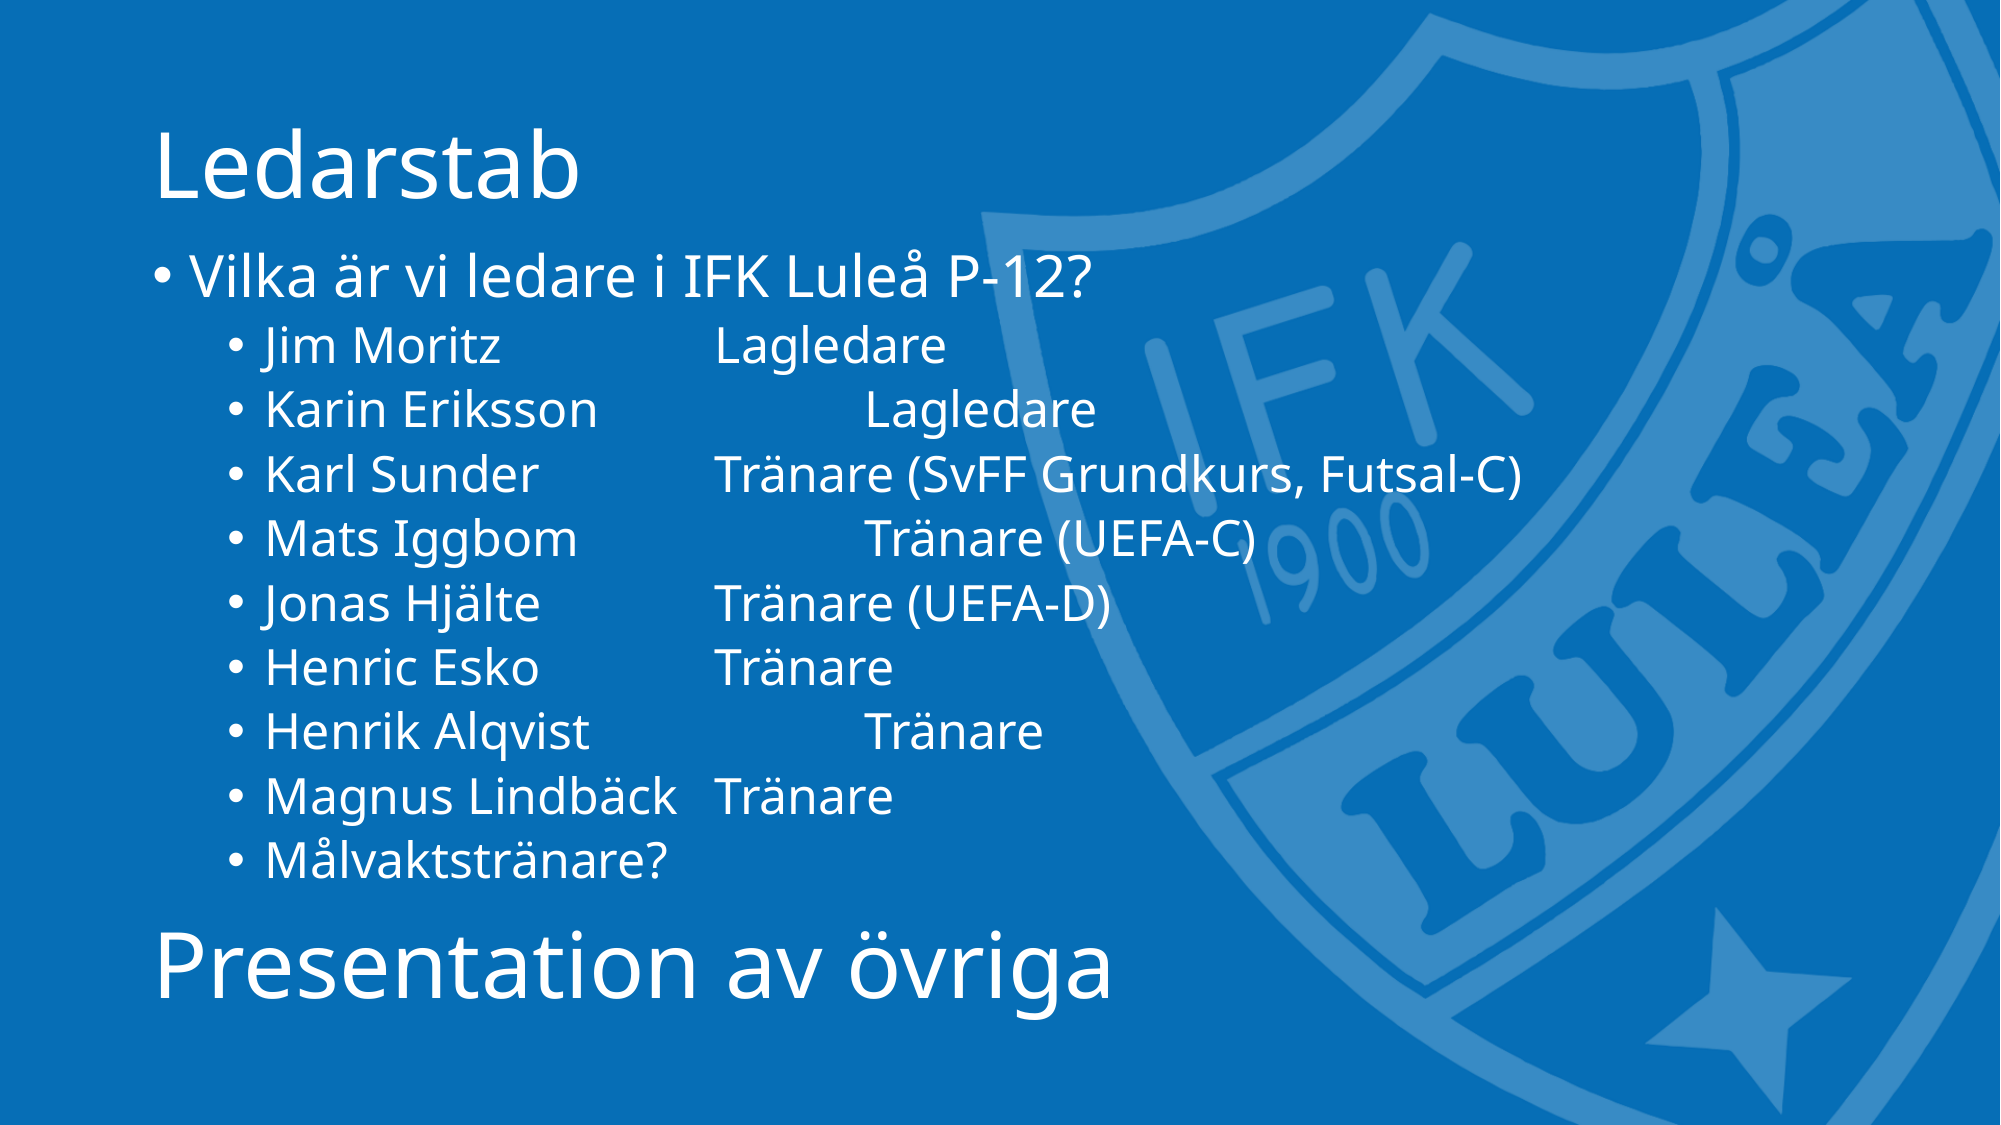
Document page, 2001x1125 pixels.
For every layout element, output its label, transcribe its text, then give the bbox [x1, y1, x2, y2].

text_box Presentation av övriga [137, 860, 1863, 1078]
title Ledarstab [137, 59, 1863, 239]
list Vilka är vi ledare i IFK Luleå P-12? Jim Moritz Lagledare Karin Eriksson Lagledare Karl Sunder Tränare (SvFF Grundkurs, Futsal-C) Mats Iggbom Tränare (UEFA-C) Jonas Hjälte Tränare (UEFA-D) Henric Esko Tränare Henrik Alqvist Tränare Magnus Lindbäck Tränare Målvaktstränare? [137, 239, 1863, 860]
picture [0, 0, 2000, 1125]
